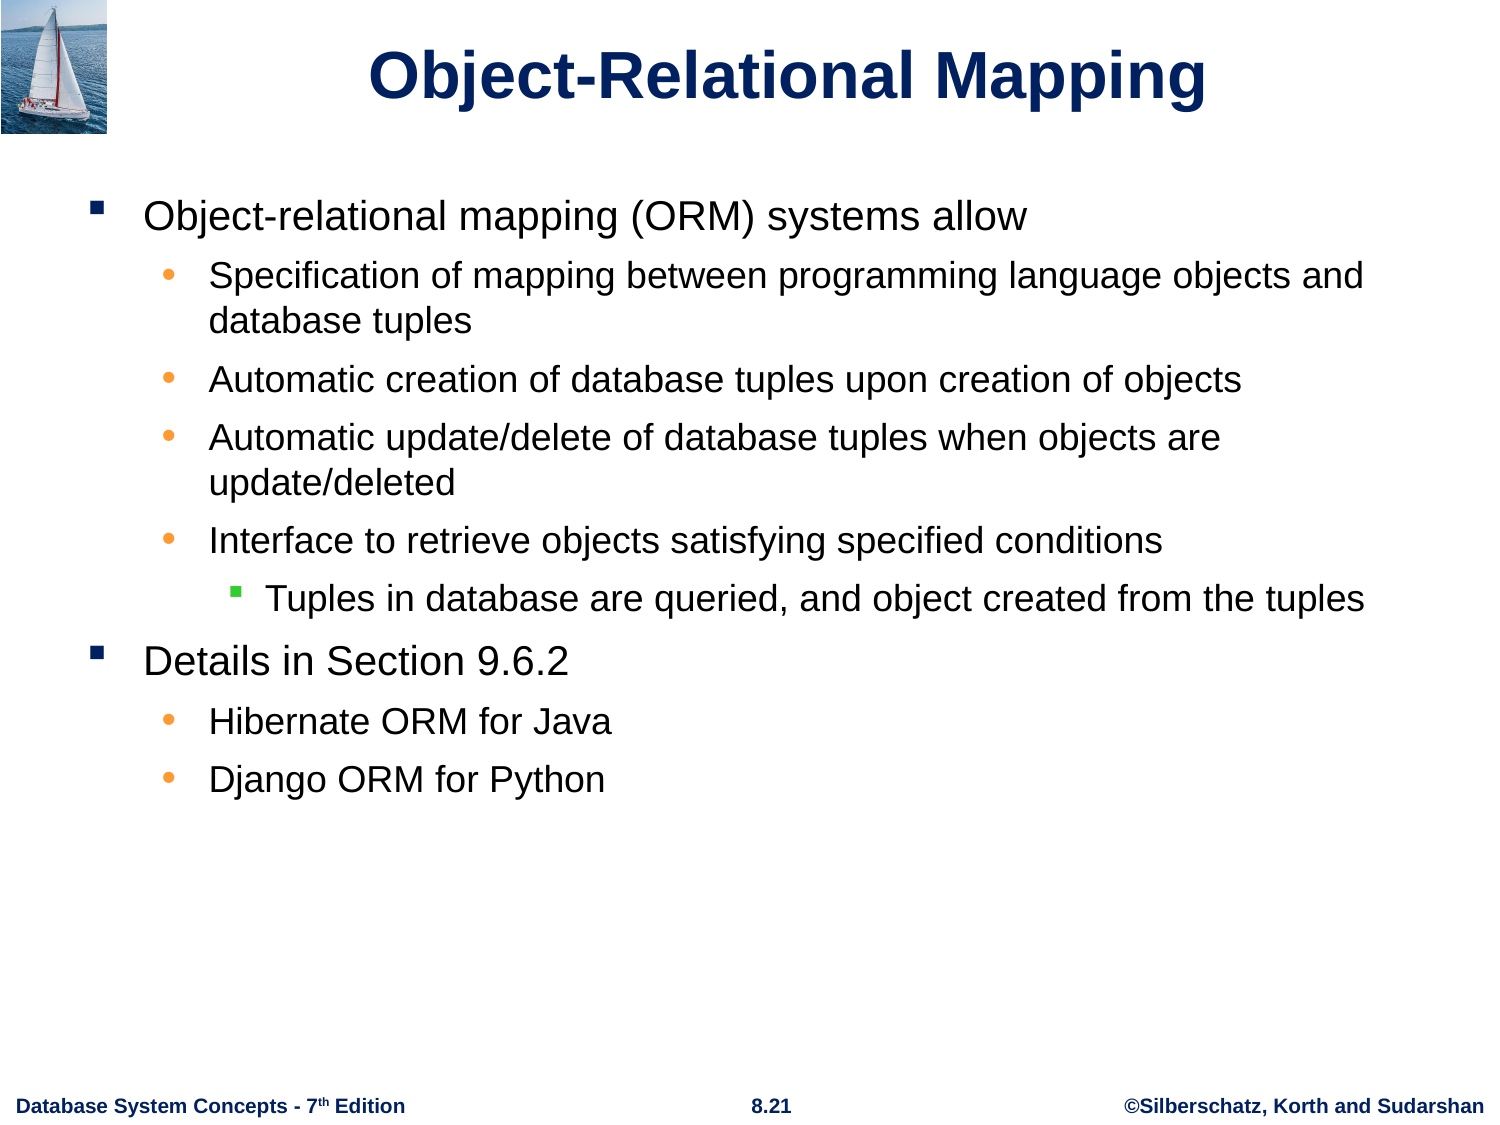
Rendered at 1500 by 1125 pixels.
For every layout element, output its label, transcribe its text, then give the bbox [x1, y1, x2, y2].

picture [1, 0, 107, 134]
list Object-relational mapping (ORM) systems allow Specification of mapping between programming language objects and database tuples Automatic creation of database tuples upon creation of objects Automatic update/delete of database tuples when objects are update/deleted Interface to retrieve objects satisfying specified conditions Tuples in database are queried, and object created from the tuples Details in Section 9.6.2 Hibernate ORM for Java Django ORM for Python [71, 180, 1451, 1062]
title Object-Relational Mapping [125, 18, 1452, 120]
